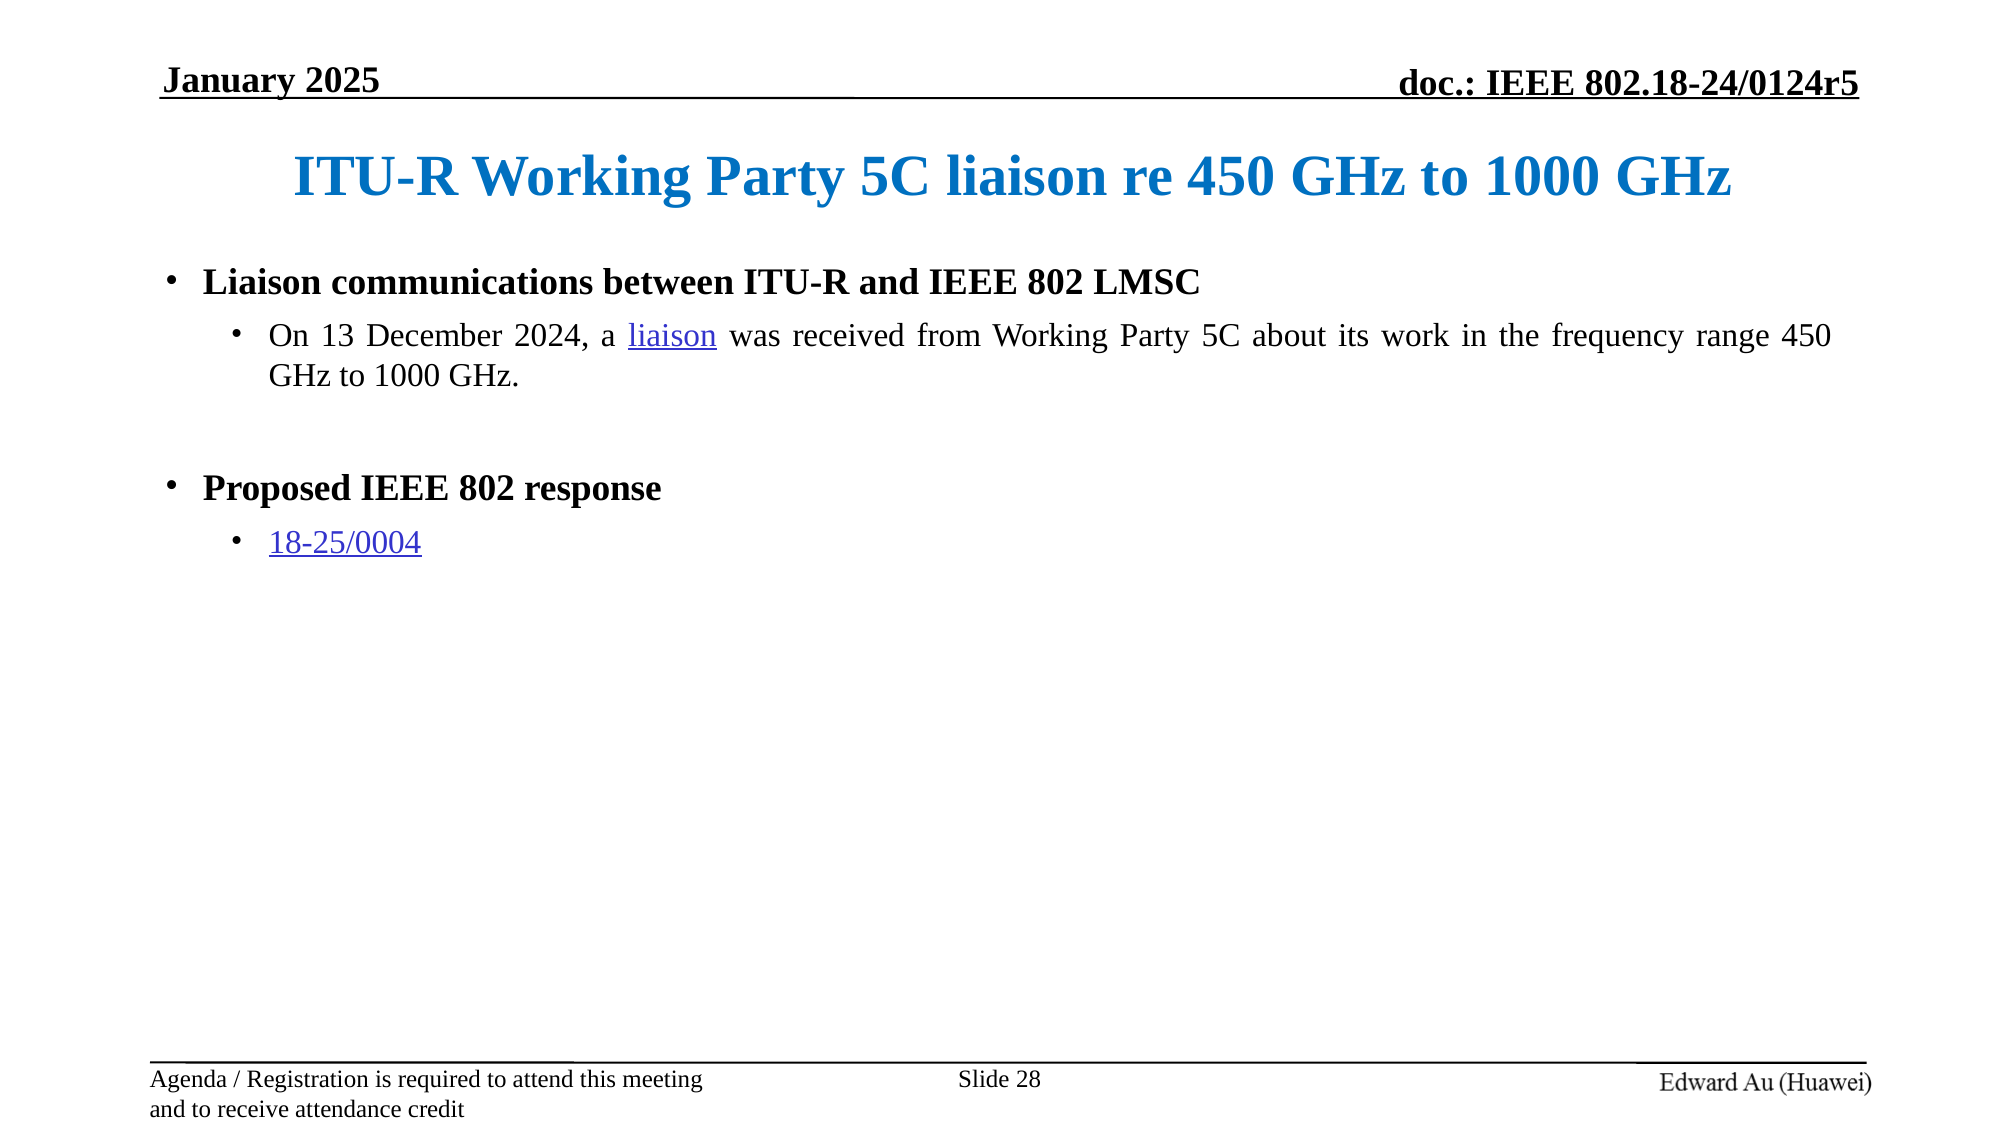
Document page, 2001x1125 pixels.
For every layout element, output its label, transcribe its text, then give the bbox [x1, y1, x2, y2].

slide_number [162, 54, 663, 101]
slide_number Slide 28 [933, 1061, 1067, 1123]
list Liaison communications between ITU-R and IEEE 802 LMSC On 13 December 2024, a liaison was received from Working Party 5C about its work in the frequency range 450 GHz to 1000 GHz. Proposed IEEE 802 response 18-25/0004 [149, 249, 1869, 988]
picture [1174, 1058, 1887, 1113]
title ITU-R Working Party 5C liaison re 450 GHz to 1000 GHz [162, 99, 1864, 246]
